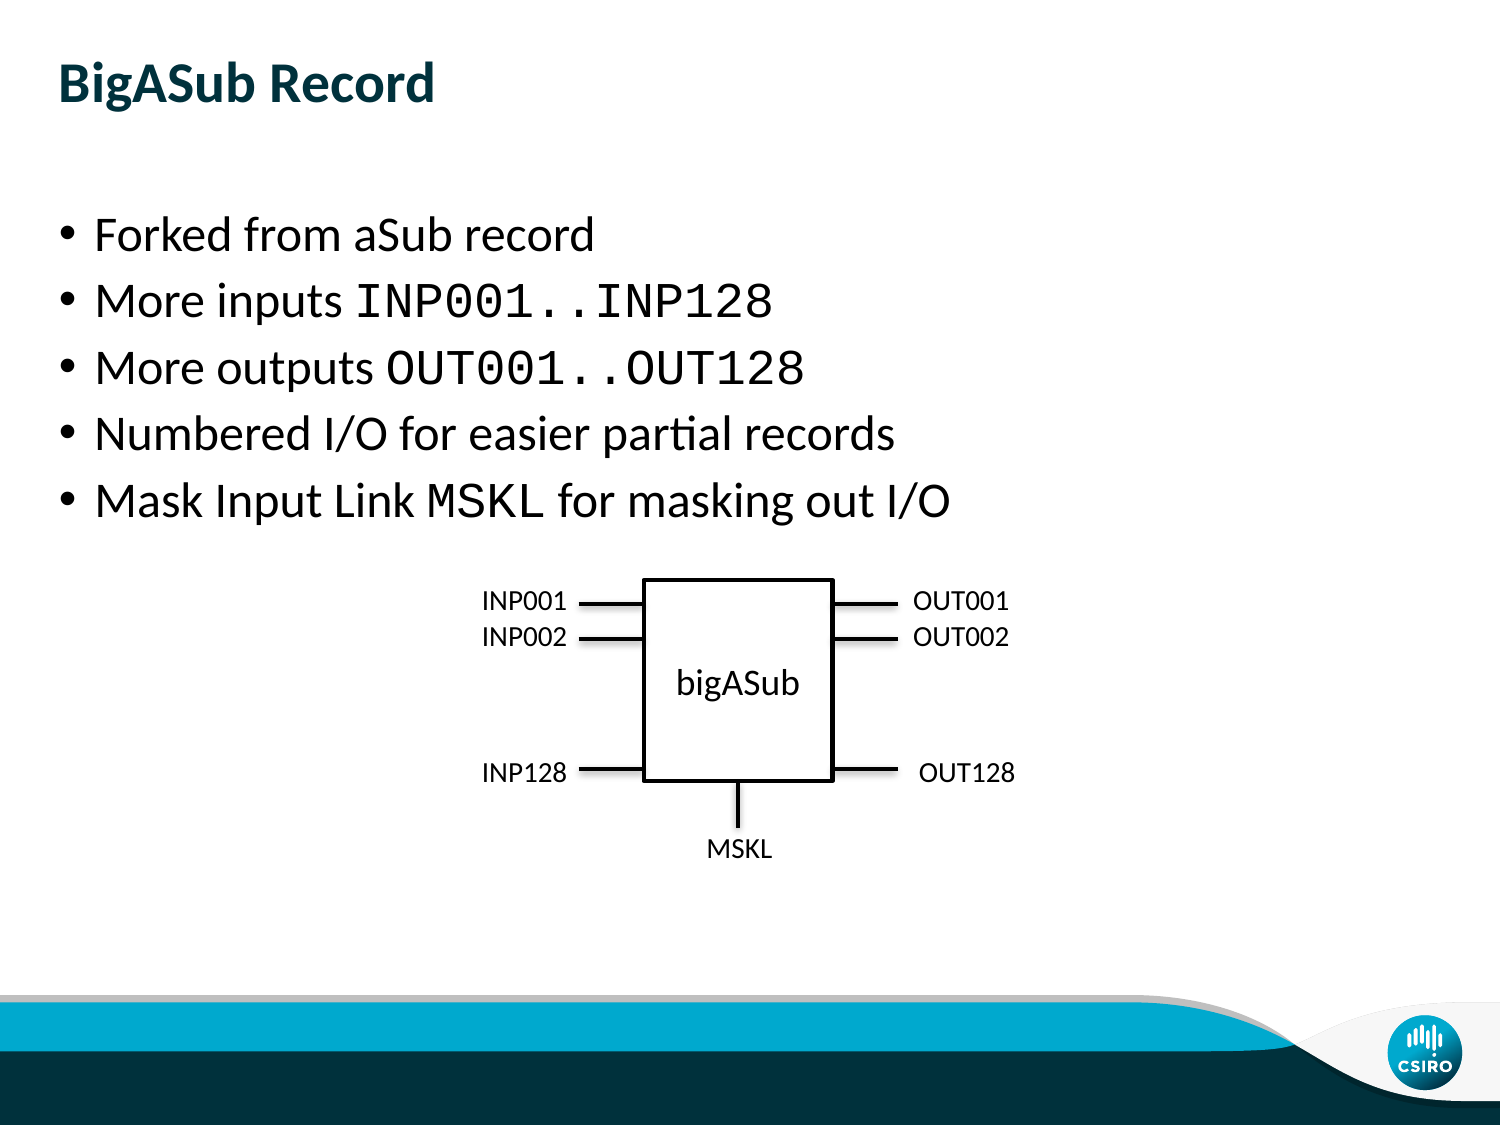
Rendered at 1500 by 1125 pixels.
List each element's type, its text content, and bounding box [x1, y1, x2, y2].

text_box bigASub [642, 578, 835, 783]
text_box INP001 [467, 574, 583, 609]
text_box OUT001 [898, 574, 1025, 609]
text_box OUT002 [898, 609, 1025, 660]
text_box INP002 [467, 609, 583, 660]
list Forked from aSub record More inputs INP001..INP128 More outputs OUT001..OUT128 Numbered I/O for easier partial records Mask Input Link MSKL for masking out I/O [58, 208, 1447, 959]
text_box MSKL [691, 822, 788, 872]
text_box OUT128 [904, 745, 1031, 796]
title BigASub Record [58, 45, 1447, 185]
text_box INP128 [467, 745, 583, 796]
